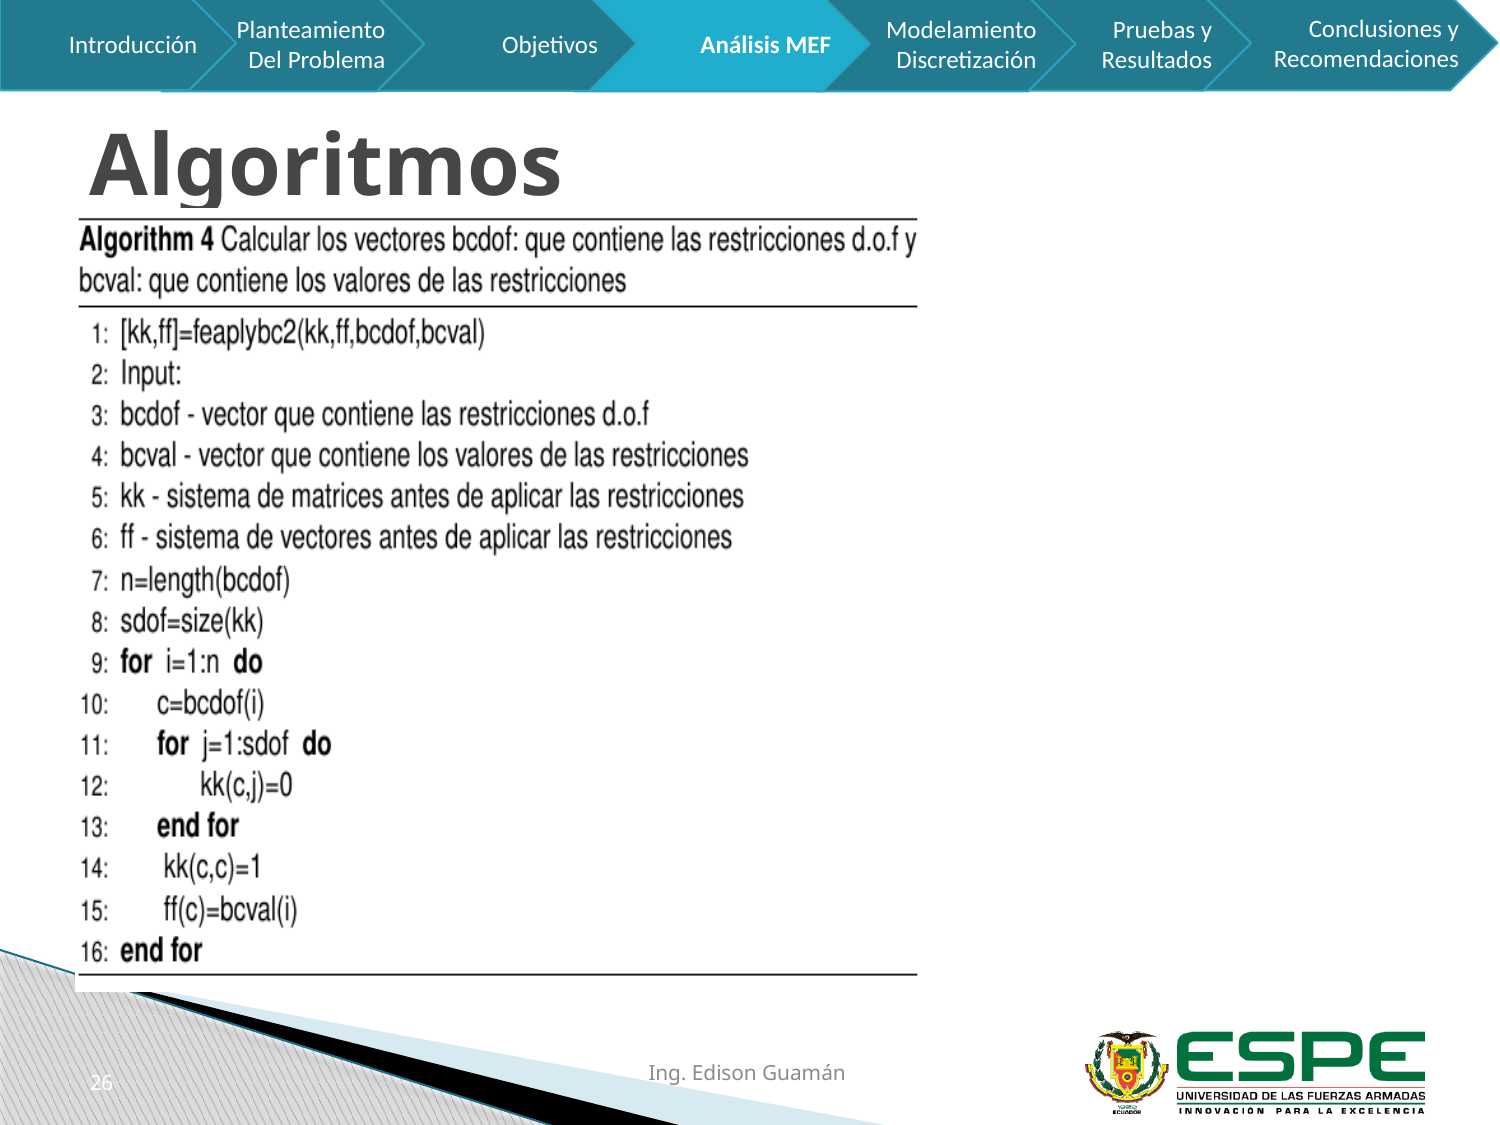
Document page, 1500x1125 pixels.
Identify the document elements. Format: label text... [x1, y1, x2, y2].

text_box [0, 0, 1498, 92]
slide_number 26 [75, 1042, 425, 1103]
footer Ing. Edison Guamán [512, 1031, 988, 1092]
picture [74, 207, 926, 992]
picture [1085, 1031, 1426, 1114]
text_box Algoritmos [74, 103, 1425, 256]
